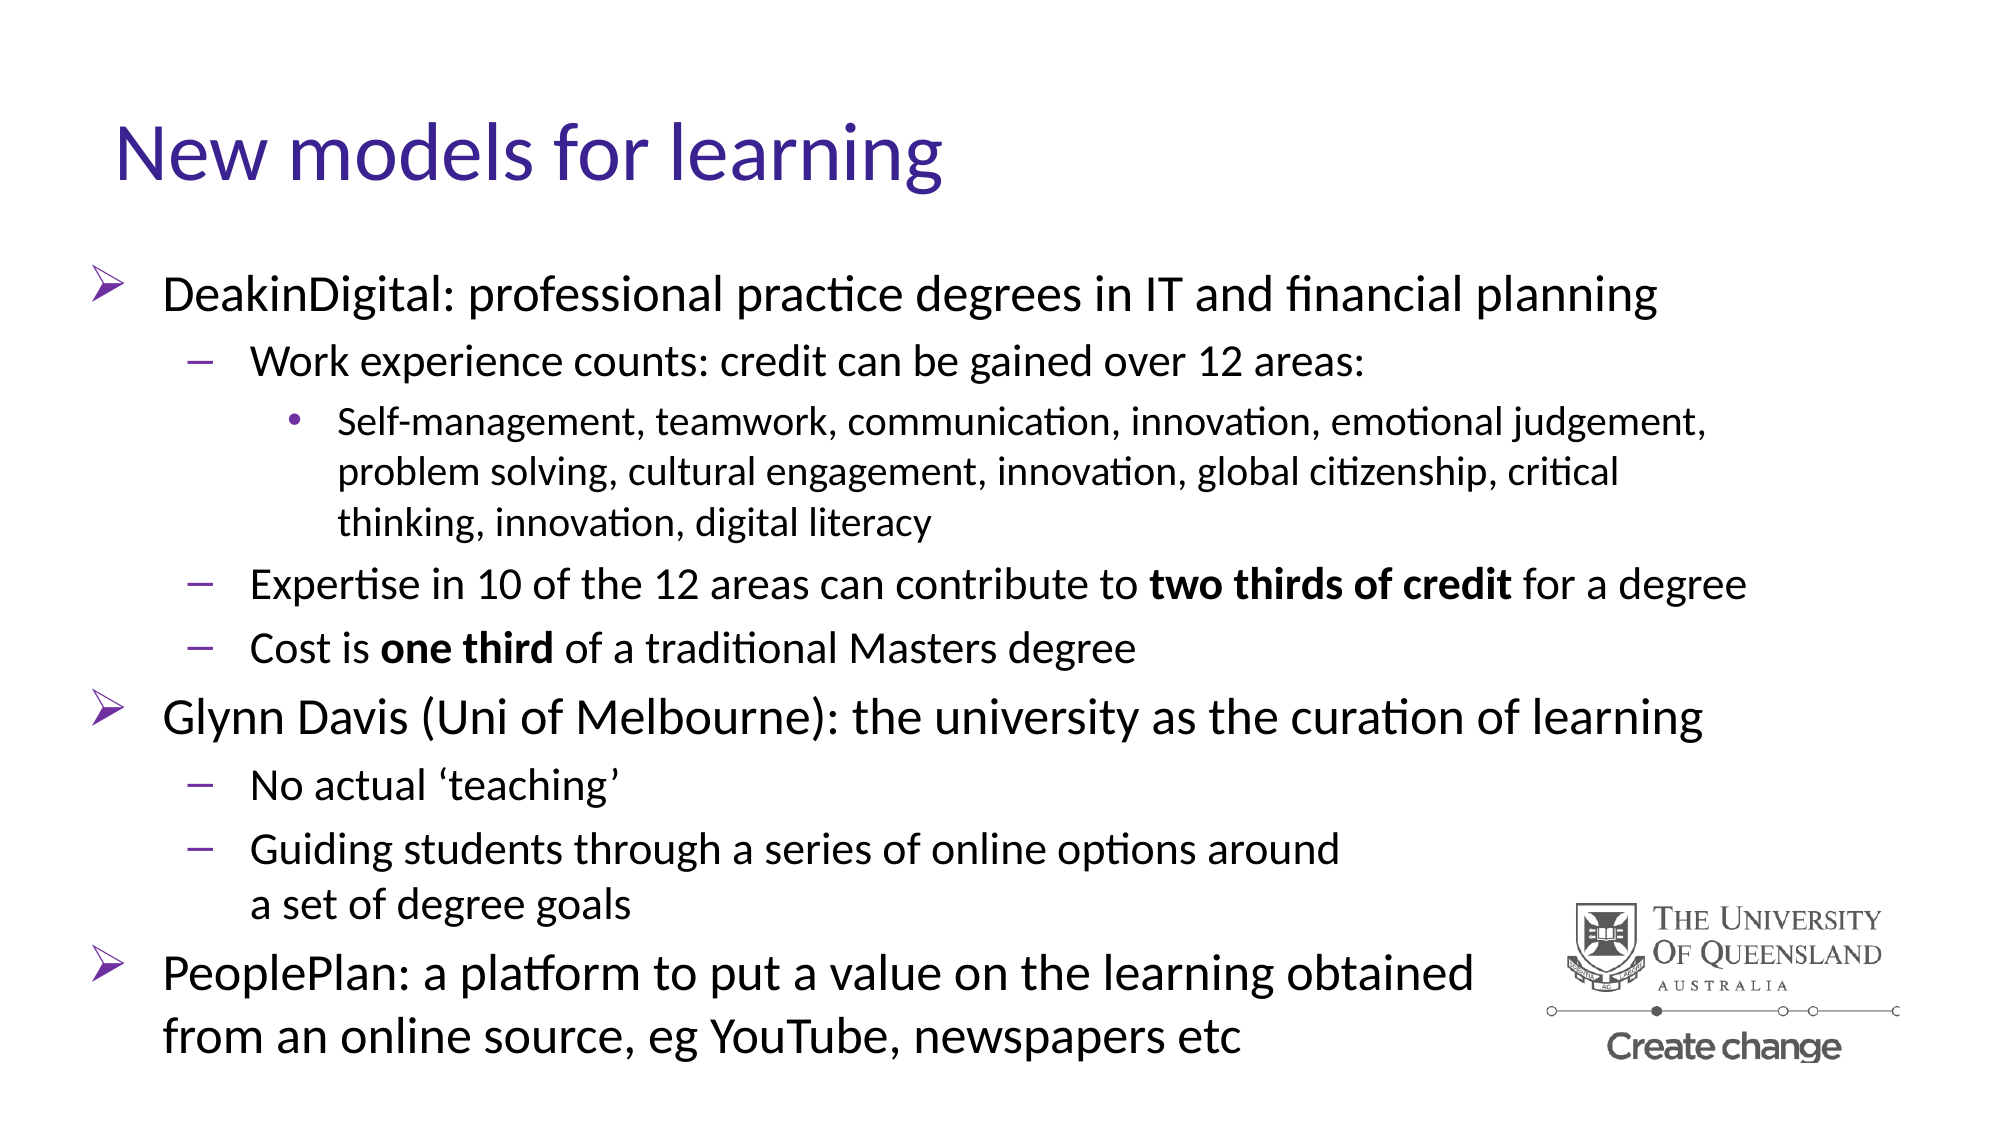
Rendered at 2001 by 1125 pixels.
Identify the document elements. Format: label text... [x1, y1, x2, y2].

list DeakinDigital: professional practice degrees in IT and financial planning Work experience counts: credit can be gained over 12 areas: Self-management, teamwork, communication, innovation, emotional judgement, problem solving, cultural engagement, innovation, global citizenship, critical thinking, innovation, digital literacy Expertise in 10 of the 12 areas can contribute to two thirds of credit for a degree Cost is one third of a traditional Masters degree Glynn Davis (Uni of Melbourne): the university as the curation of learning No actual ‘teaching’ Guiding students through a series of online options around a set of degree goals PeoplePlan: a platform to put a value on the learning obtained from an online source, eg YouTube, newspapers etc [72, 251, 1771, 1079]
title New models for learning [99, 88, 1900, 207]
